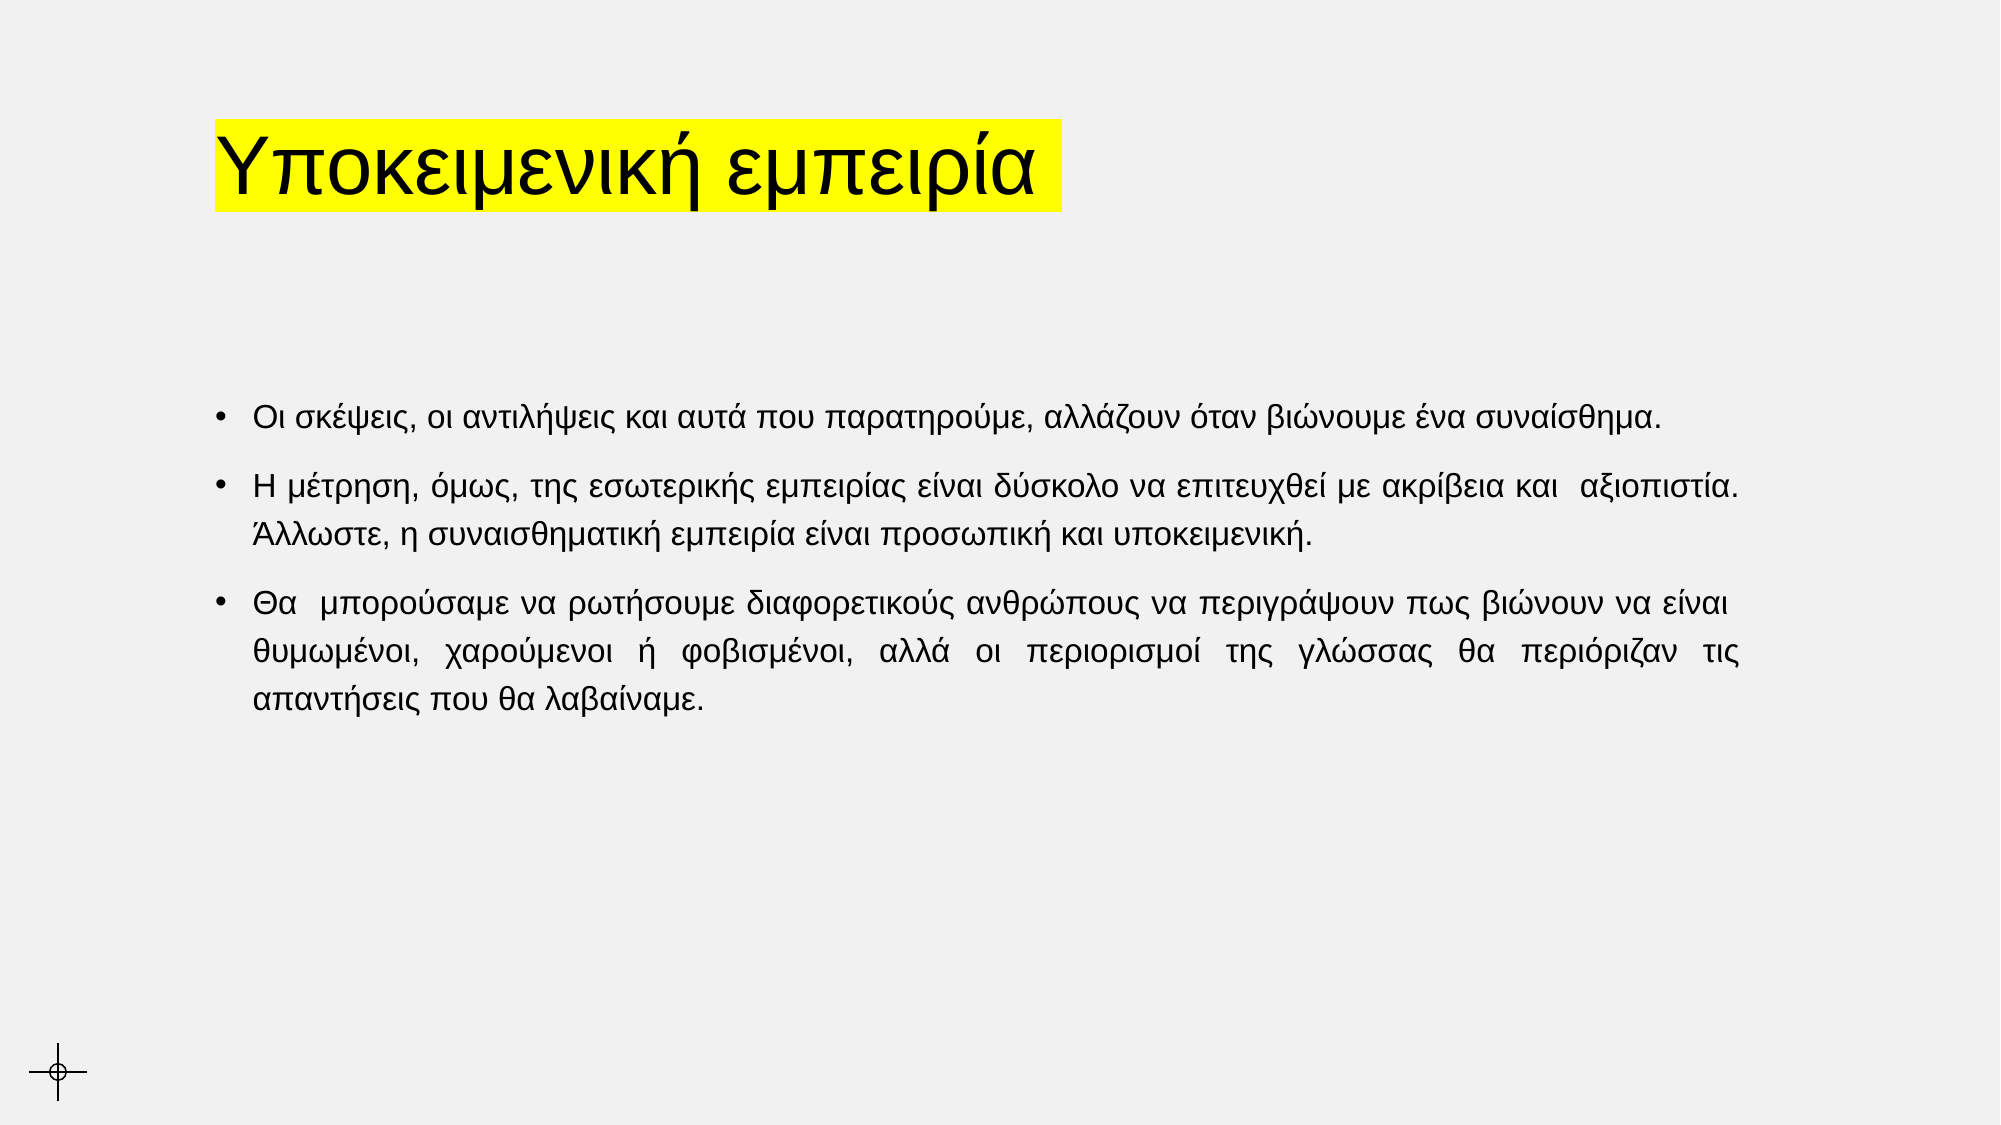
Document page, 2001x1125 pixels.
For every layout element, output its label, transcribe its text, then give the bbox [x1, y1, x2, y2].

title Υποκειμενική εμπειρία [200, 59, 1758, 319]
list Οι σκέψεις, οι αντιλήψεις και αυτά που παρατηρούμε, αλλάζουν όταν βιώνουμε ένα συναίσθημα. Η μέτρηση, όμως, της εσωτερικής εμπειρίας είναι δύσκολο να επιτευχθεί με ακρίβεια και αξιοπιστία. Άλλωστε, η συναισθηματική εμπειρία είναι προσωπική και υποκειμενική. Θα μπορούσαμε να ρωτήσουμε διαφορετικούς ανθρώπους να περιγράψουν πως βιώνουν να είναι θυμωμένοι, χαρούμενοι ή φοβισμένοι, αλλά οι περιορισμοί της γλώσσας θα περιόριζαν τις απαντήσεις που θα λαβαίναμε. [200, 380, 1758, 1013]
